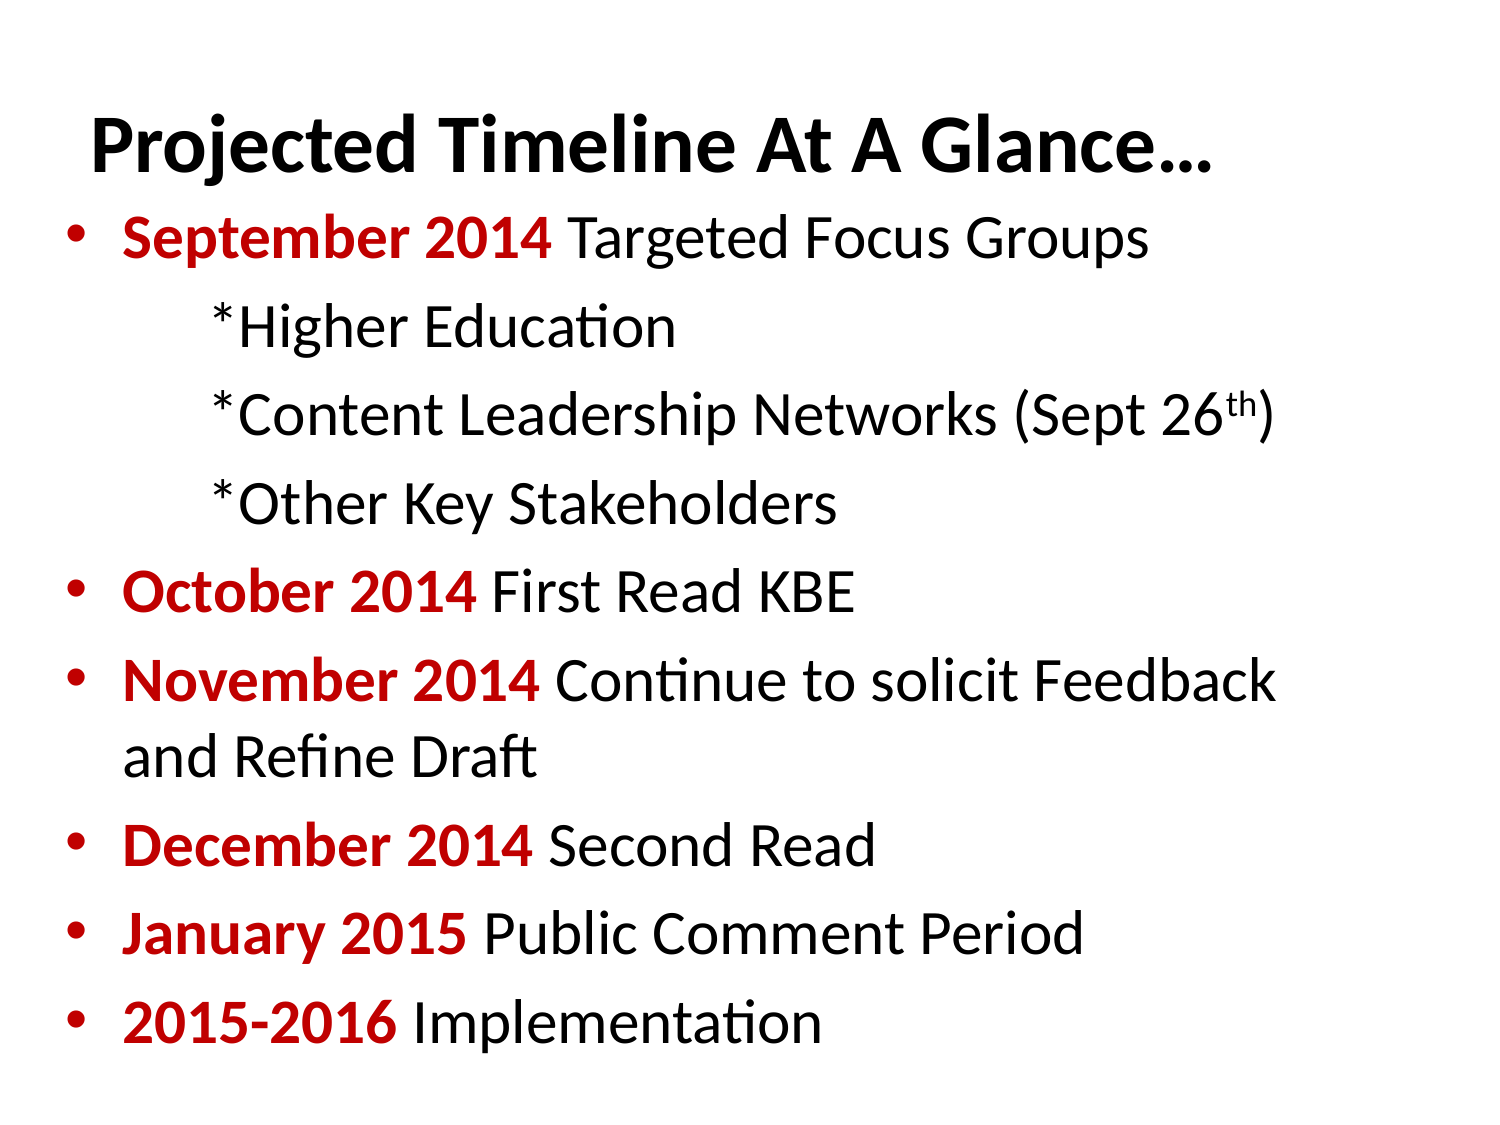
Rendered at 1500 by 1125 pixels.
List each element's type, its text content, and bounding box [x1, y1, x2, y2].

list September 2014 Targeted Focus Groups *Higher Education *Content Leadership Networks (Sept 26th) *Other Key Stakeholders October 2014 First Read KBE November 2014 Continue to solicit Feedback and Refine Draft December 2014 Second Read January 2015 Public Comment Period 2015-2016 Implementation [50, 187, 1400, 1069]
title Projected Timeline At A Glance… [75, 45, 1425, 233]
